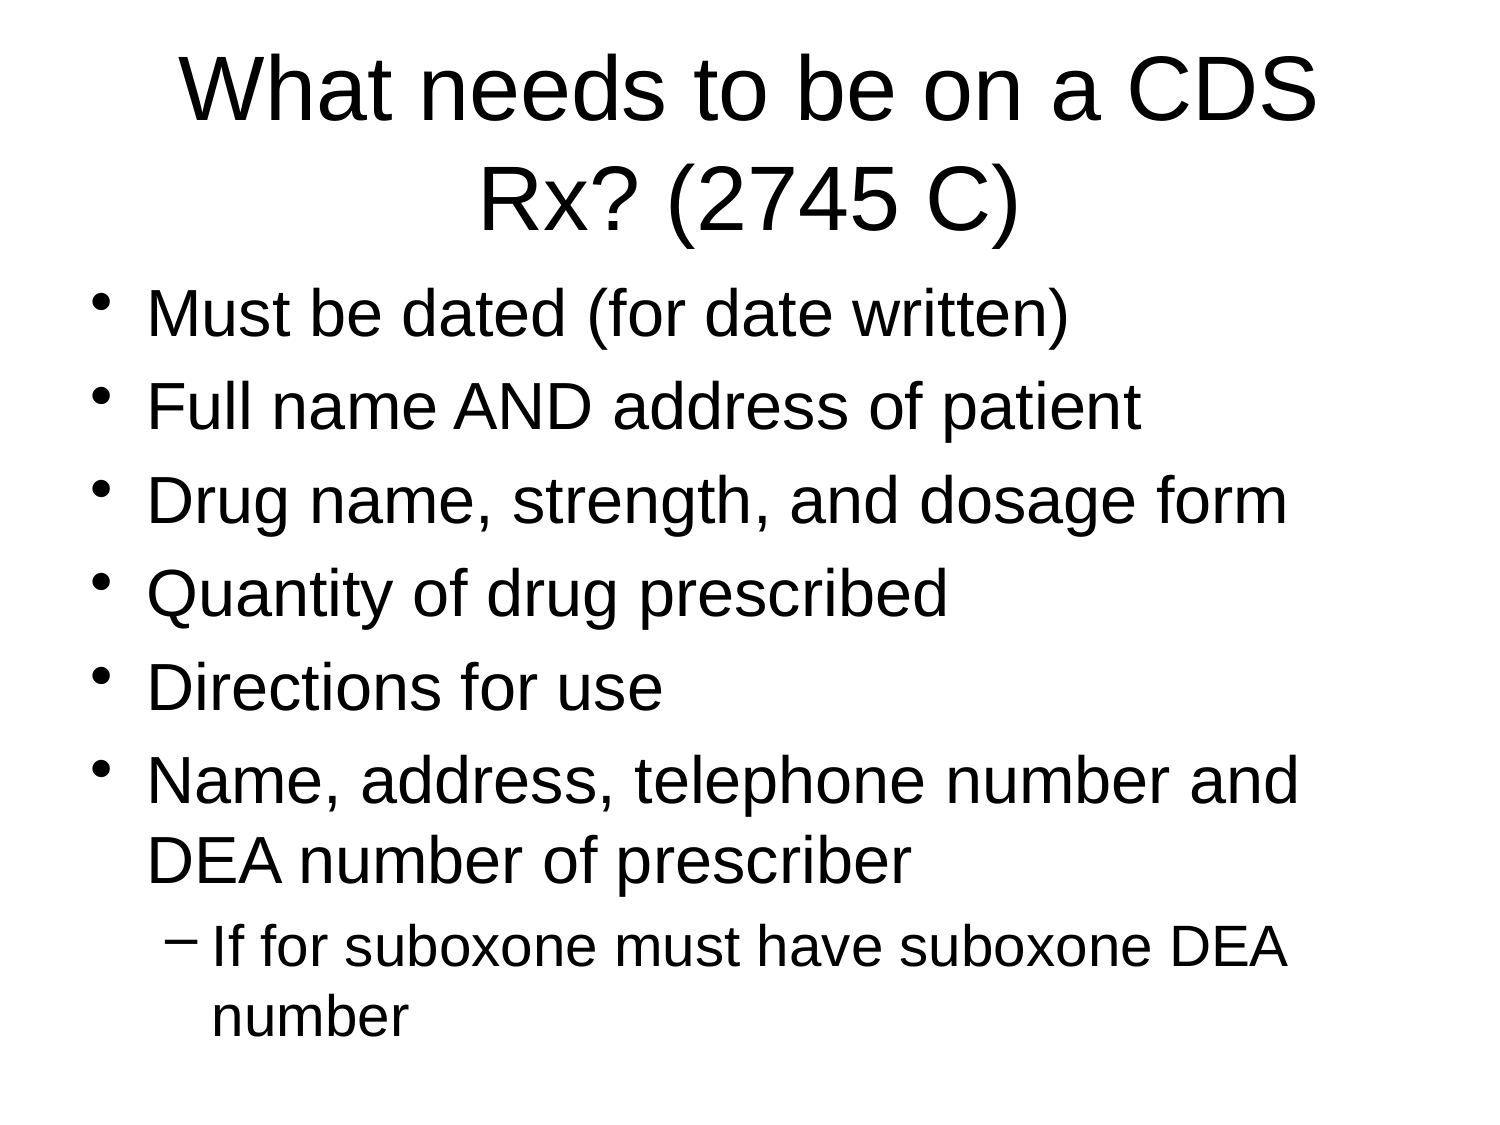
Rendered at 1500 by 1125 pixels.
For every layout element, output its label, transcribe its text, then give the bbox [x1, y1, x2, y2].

title What needs to be on a CDS Rx? (2745 C) [74, 44, 1426, 233]
list Must be dated (for date written) Full name AND address of patient Drug name, strength, and dosage form Quantity of drug prescribed Directions for use Name, address, telephone number and DEA number of prescriber If for suboxone must have suboxone DEA number [74, 262, 1426, 1006]
